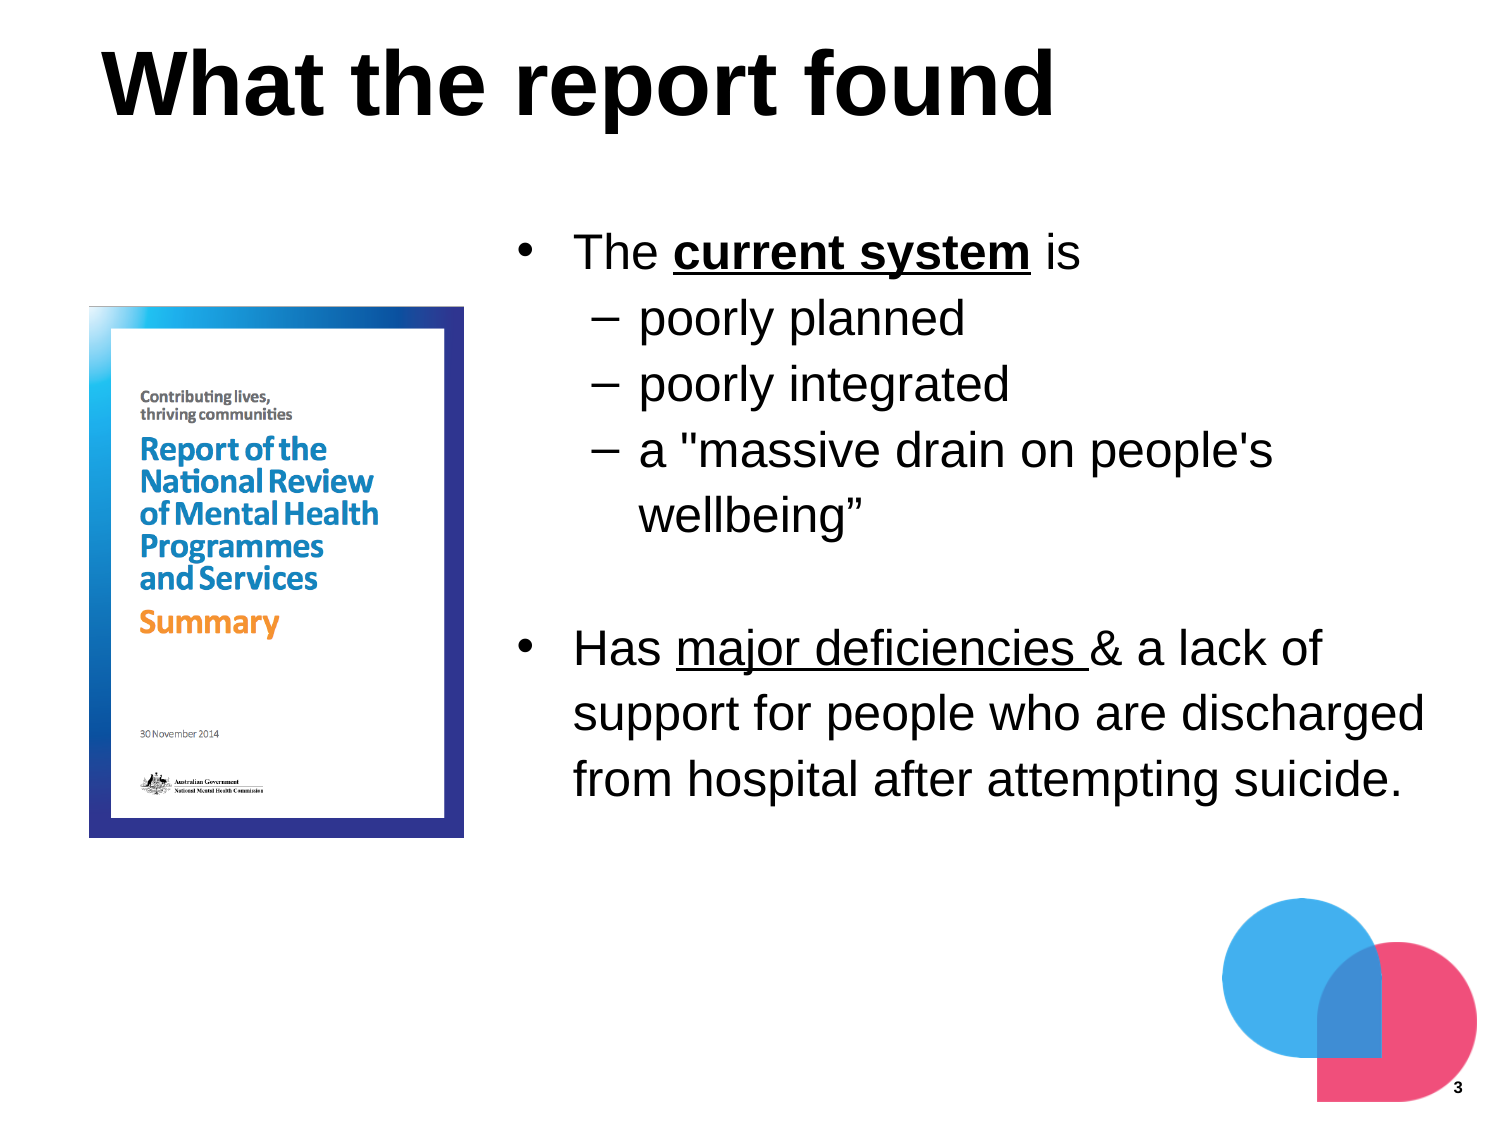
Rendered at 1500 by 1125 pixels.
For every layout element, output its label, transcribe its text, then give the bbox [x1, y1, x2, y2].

picture [1317, 982, 1477, 1102]
title What the report found [86, 0, 1425, 173]
list The current system is poorly planned poorly integrated a "massive drain on people's wellbeing” Has major deficiencies & a lack of support for people who are discharged from hospital after attempting suicide. [501, 205, 1478, 982]
slide_number 3 [1425, 1056, 1478, 1117]
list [85, 306, 467, 839]
